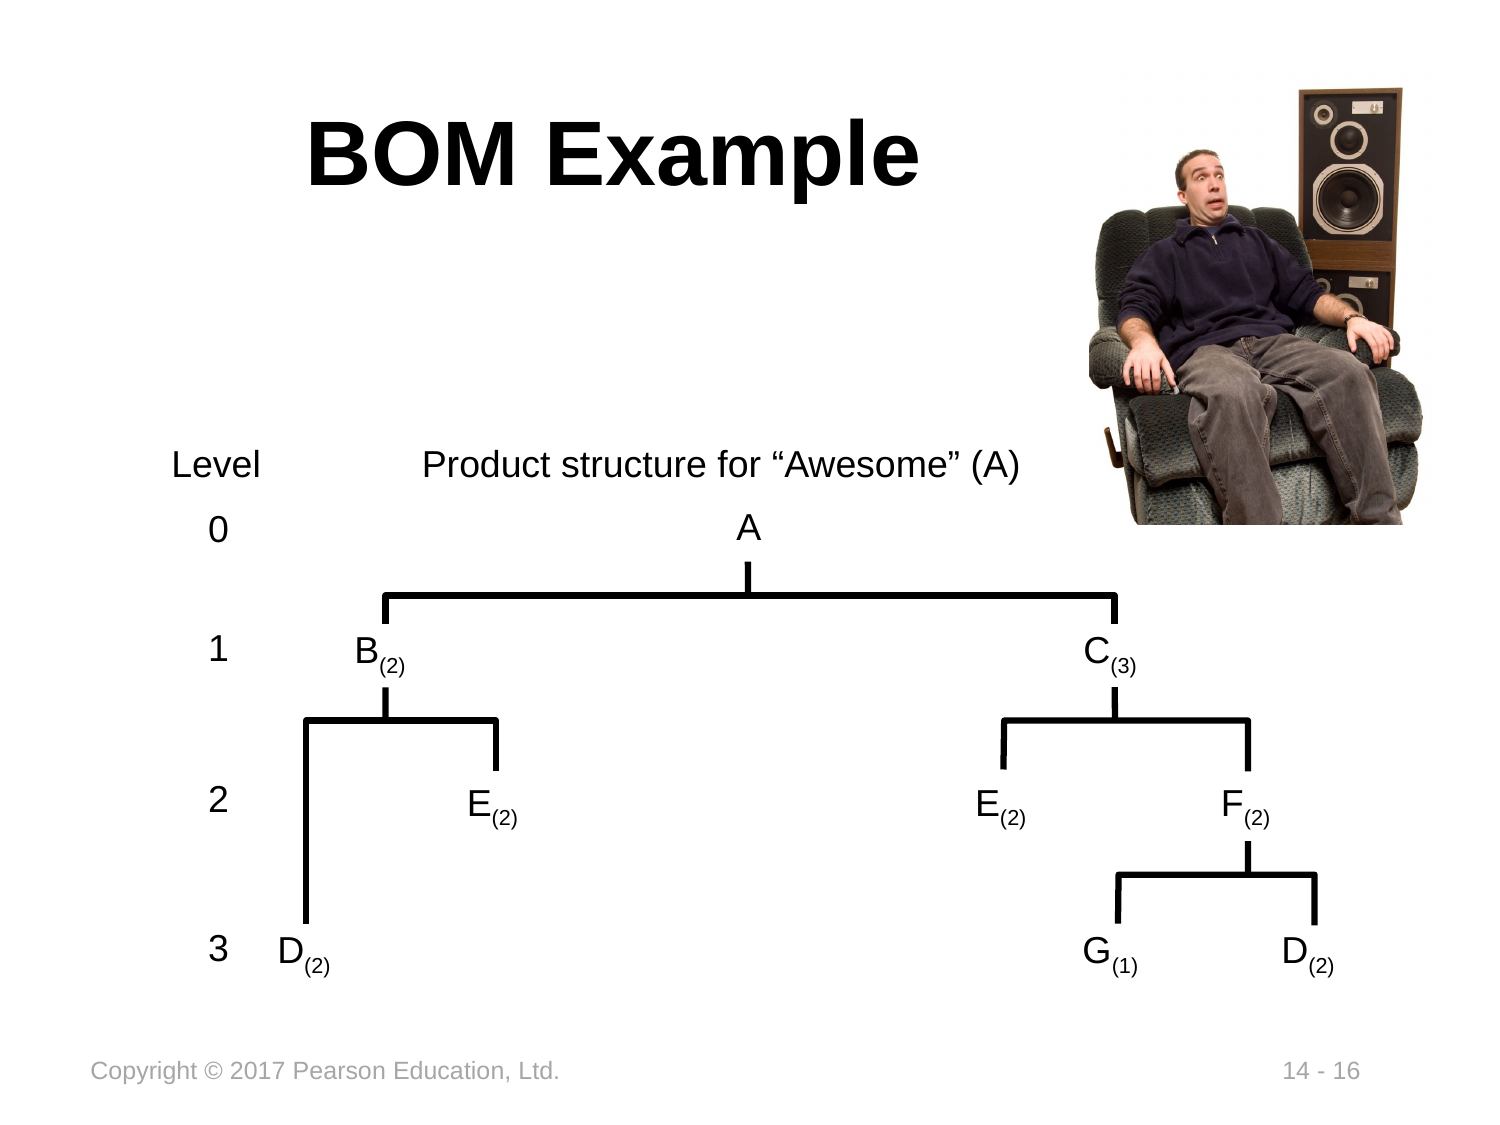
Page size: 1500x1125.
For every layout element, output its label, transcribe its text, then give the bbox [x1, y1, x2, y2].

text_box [192, 840, 1353, 977]
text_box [192, 686, 1289, 840]
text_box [155, 432, 1040, 559]
title BOM Example [112, 83, 1083, 236]
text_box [192, 561, 1155, 678]
picture [1088, 58, 1440, 526]
